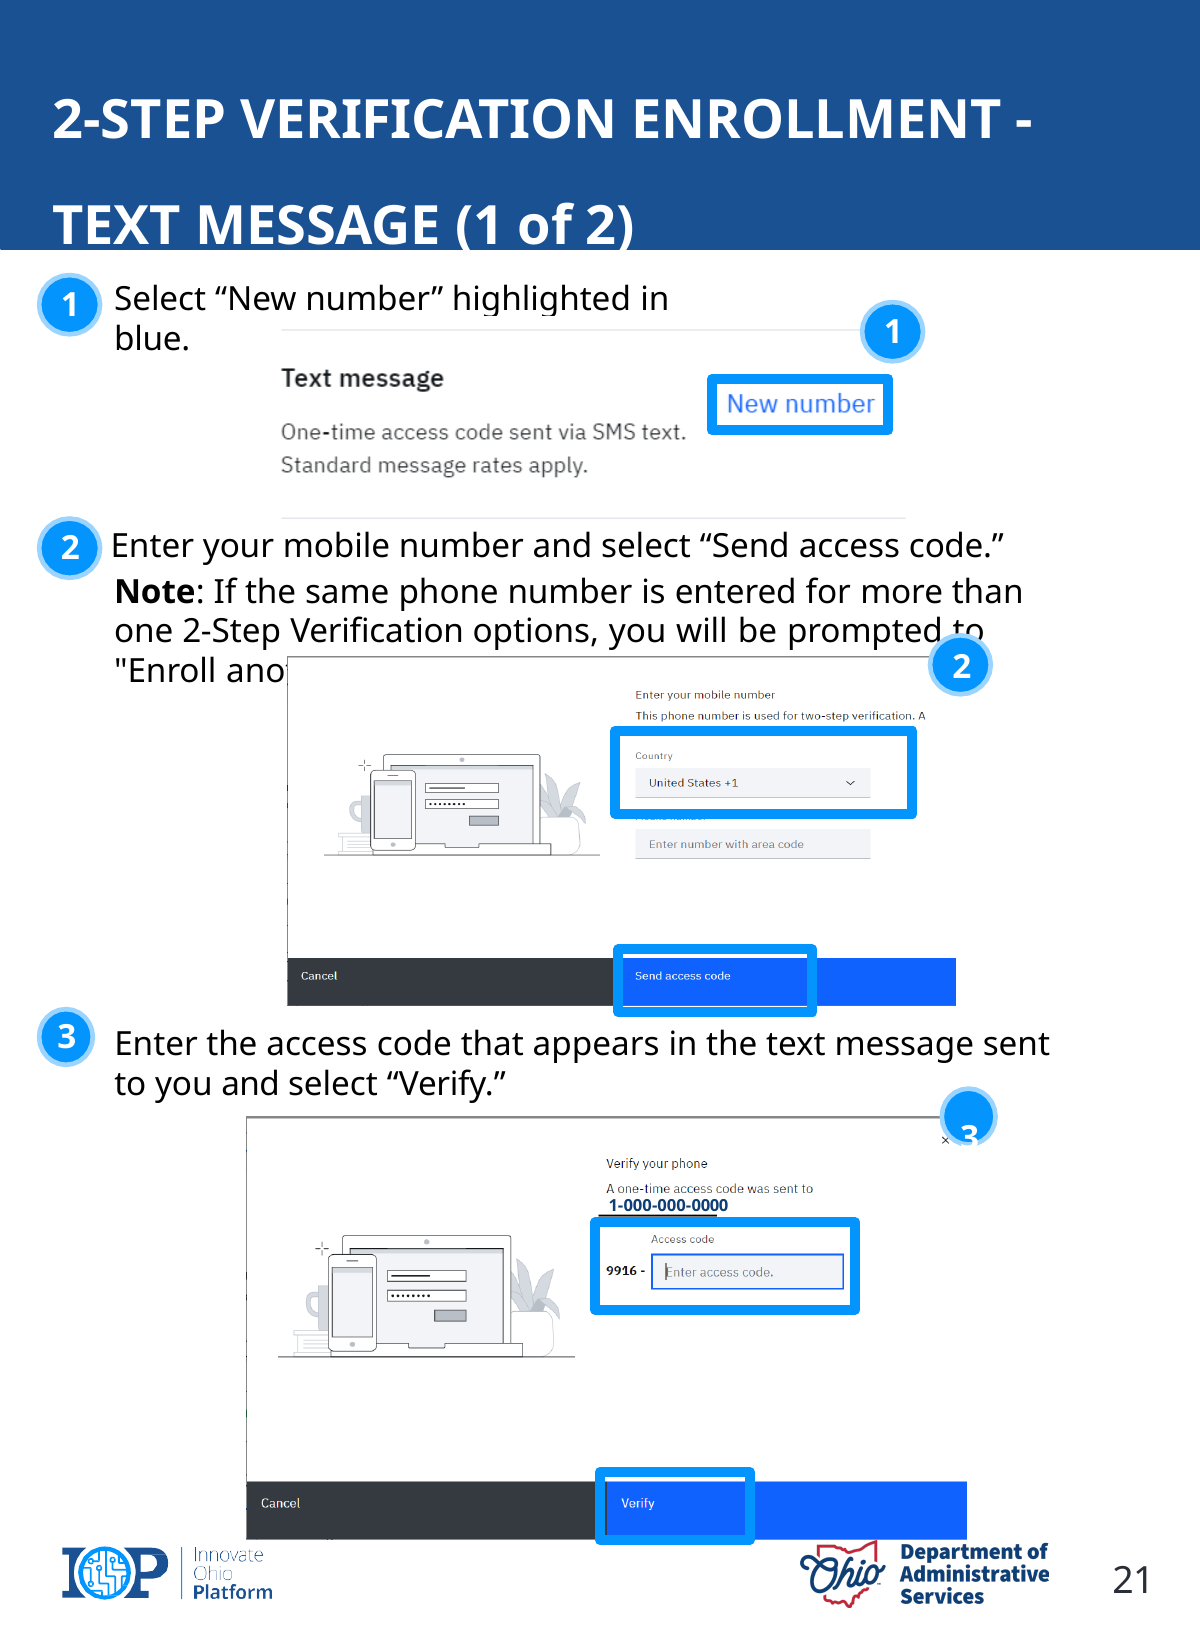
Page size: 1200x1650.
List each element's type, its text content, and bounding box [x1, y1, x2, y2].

slide_number 21 [1106, 1555, 1159, 1650]
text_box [36, 515, 103, 581]
text_box Select “New number” highlighted in blue. [112, 274, 738, 357]
picture [800, 1539, 1049, 1608]
title 2-STEP VERIFICATION ENROLLMENT - TEXT MESSAGE (1 of 2) [50, 33, 1136, 319]
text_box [36, 272, 103, 337]
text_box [287, 632, 994, 1018]
picture [194, 1547, 272, 1599]
text_box Enter the access code that appears in the text message sent to you and select “Verify.” 3 [112, 1020, 1076, 1156]
text_box [1084, 1549, 1178, 1613]
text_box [246, 1085, 999, 1546]
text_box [260, 299, 953, 530]
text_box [36, 1006, 96, 1068]
text_box Enter your mobile number and select “Send access code.” Note: If the same phone number is entered for more than one 2-Step Verification options, you will be prompted to "Enroll another method.” 26 [104, 515, 1097, 785]
